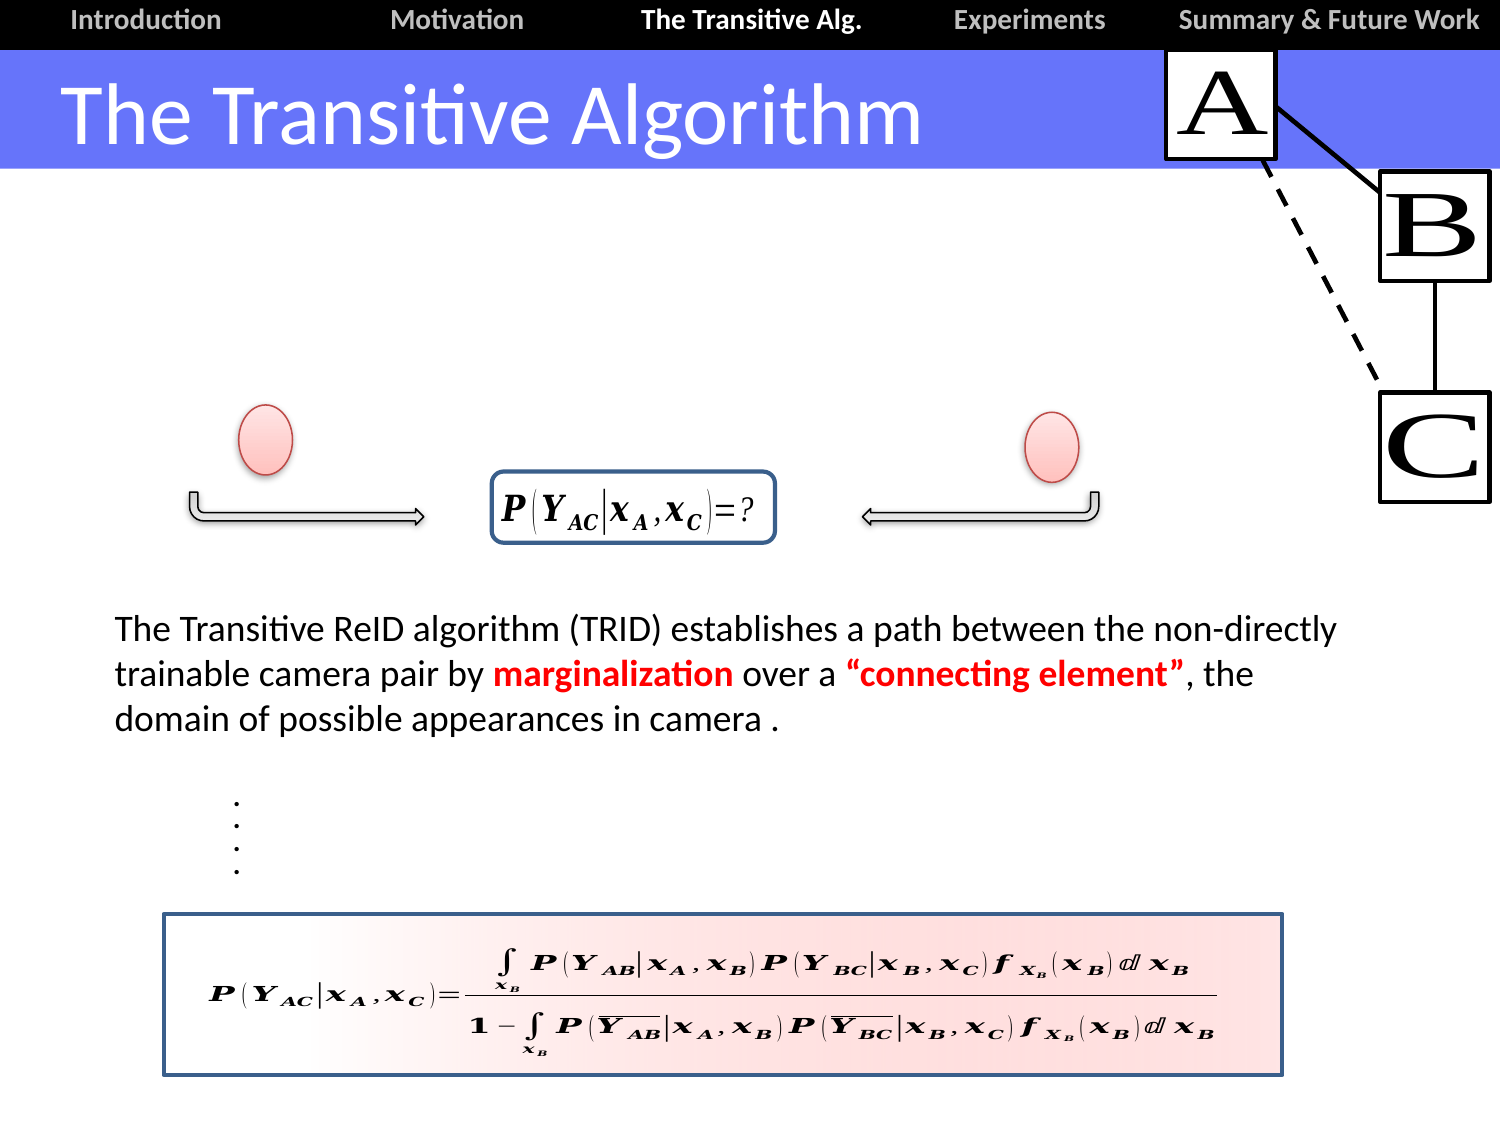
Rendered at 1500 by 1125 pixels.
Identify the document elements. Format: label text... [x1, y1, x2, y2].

text_box [861, 491, 1100, 526]
text_box The Transitive Algorithm [0, 48, 1164, 171]
text_box . . . . [218, 781, 256, 911]
text_box The Transitive Algorithm [1278, 48, 1500, 171]
text_box [188, 491, 425, 526]
text_box [489, 469, 778, 545]
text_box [1167, 51, 1488, 501]
text_box [162, 912, 1284, 1077]
text_box [237, 404, 294, 476]
text_box Introduction Motivation The Transitive Alg. Experiments Summary & Future Work [0, 0, 1500, 48]
text_box [1024, 411, 1080, 484]
